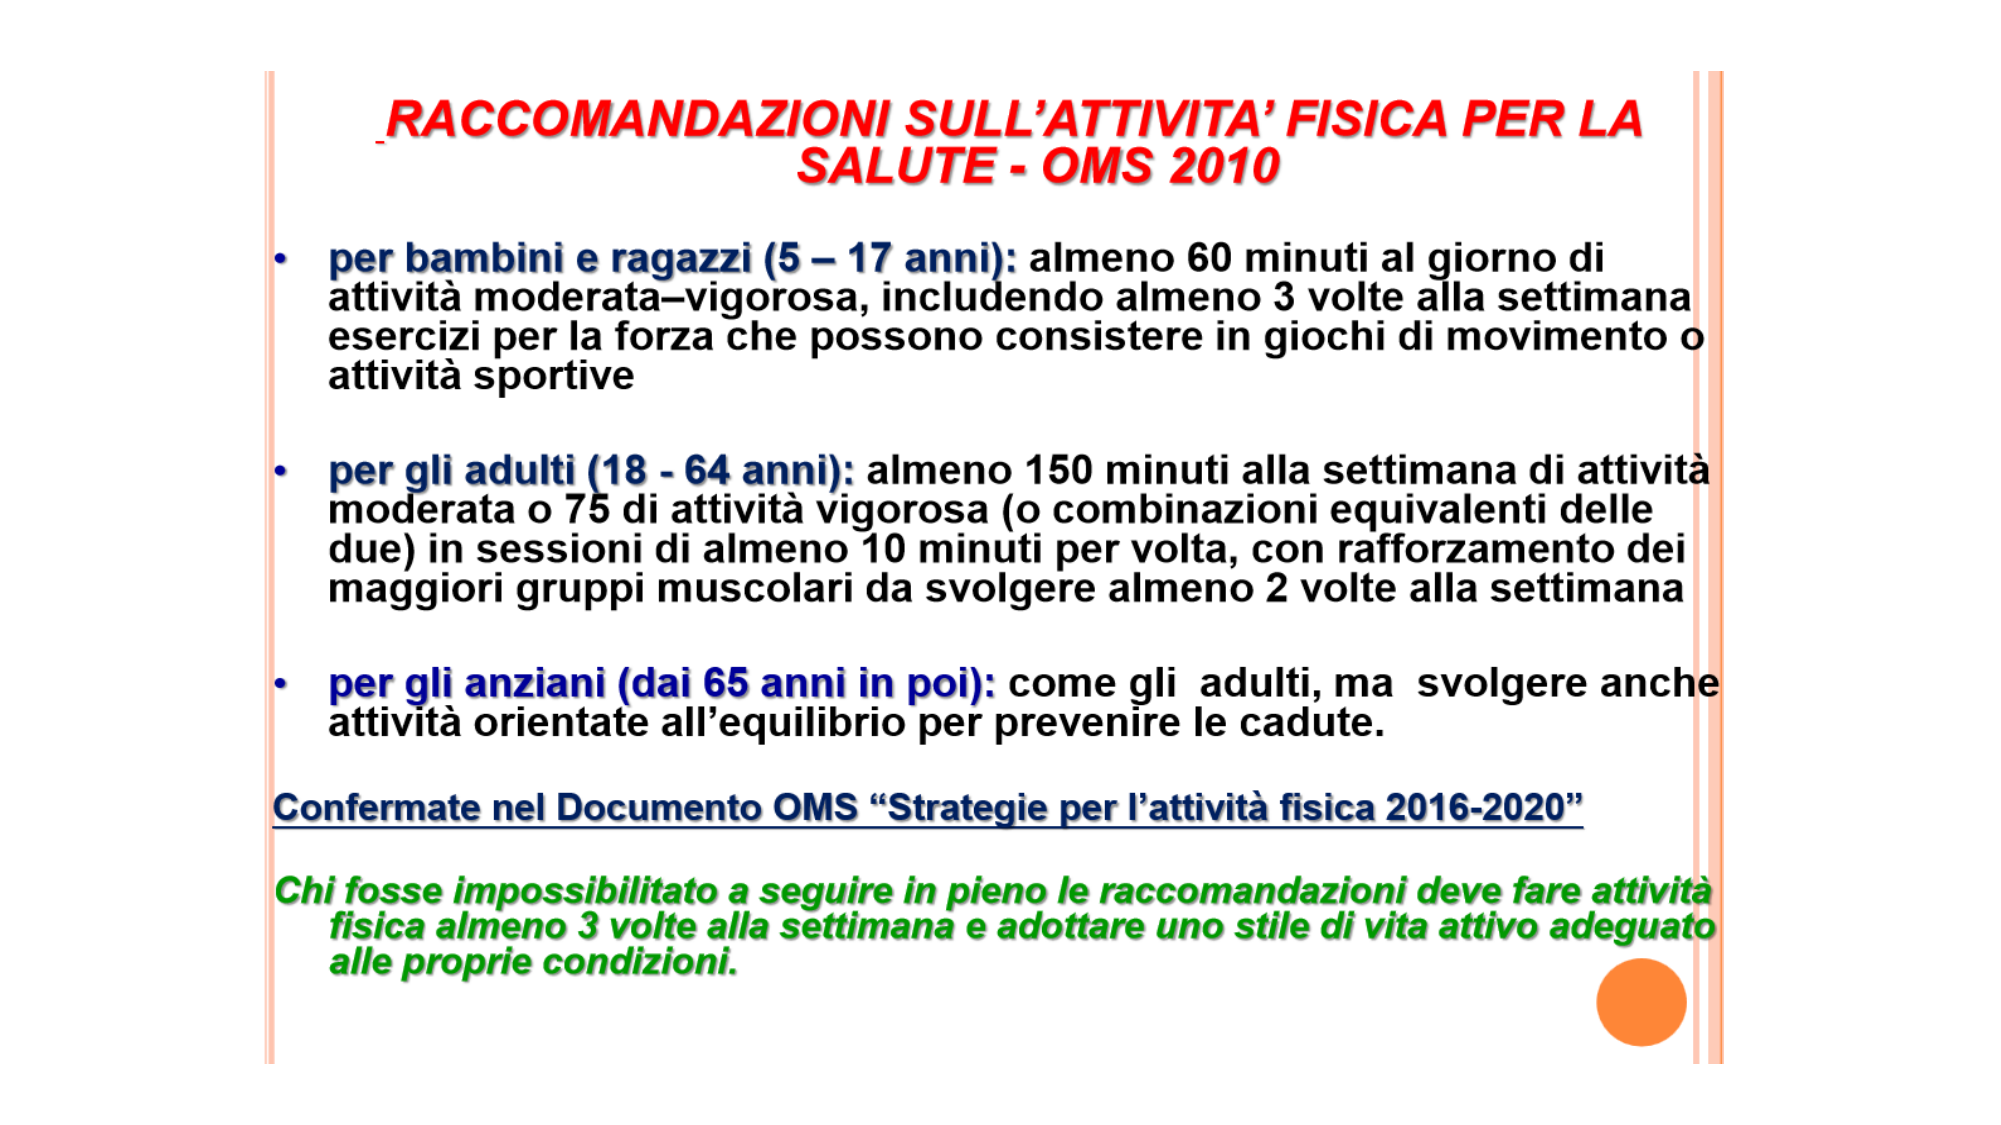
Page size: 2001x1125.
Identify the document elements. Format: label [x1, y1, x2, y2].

picture [261, 71, 1724, 1064]
